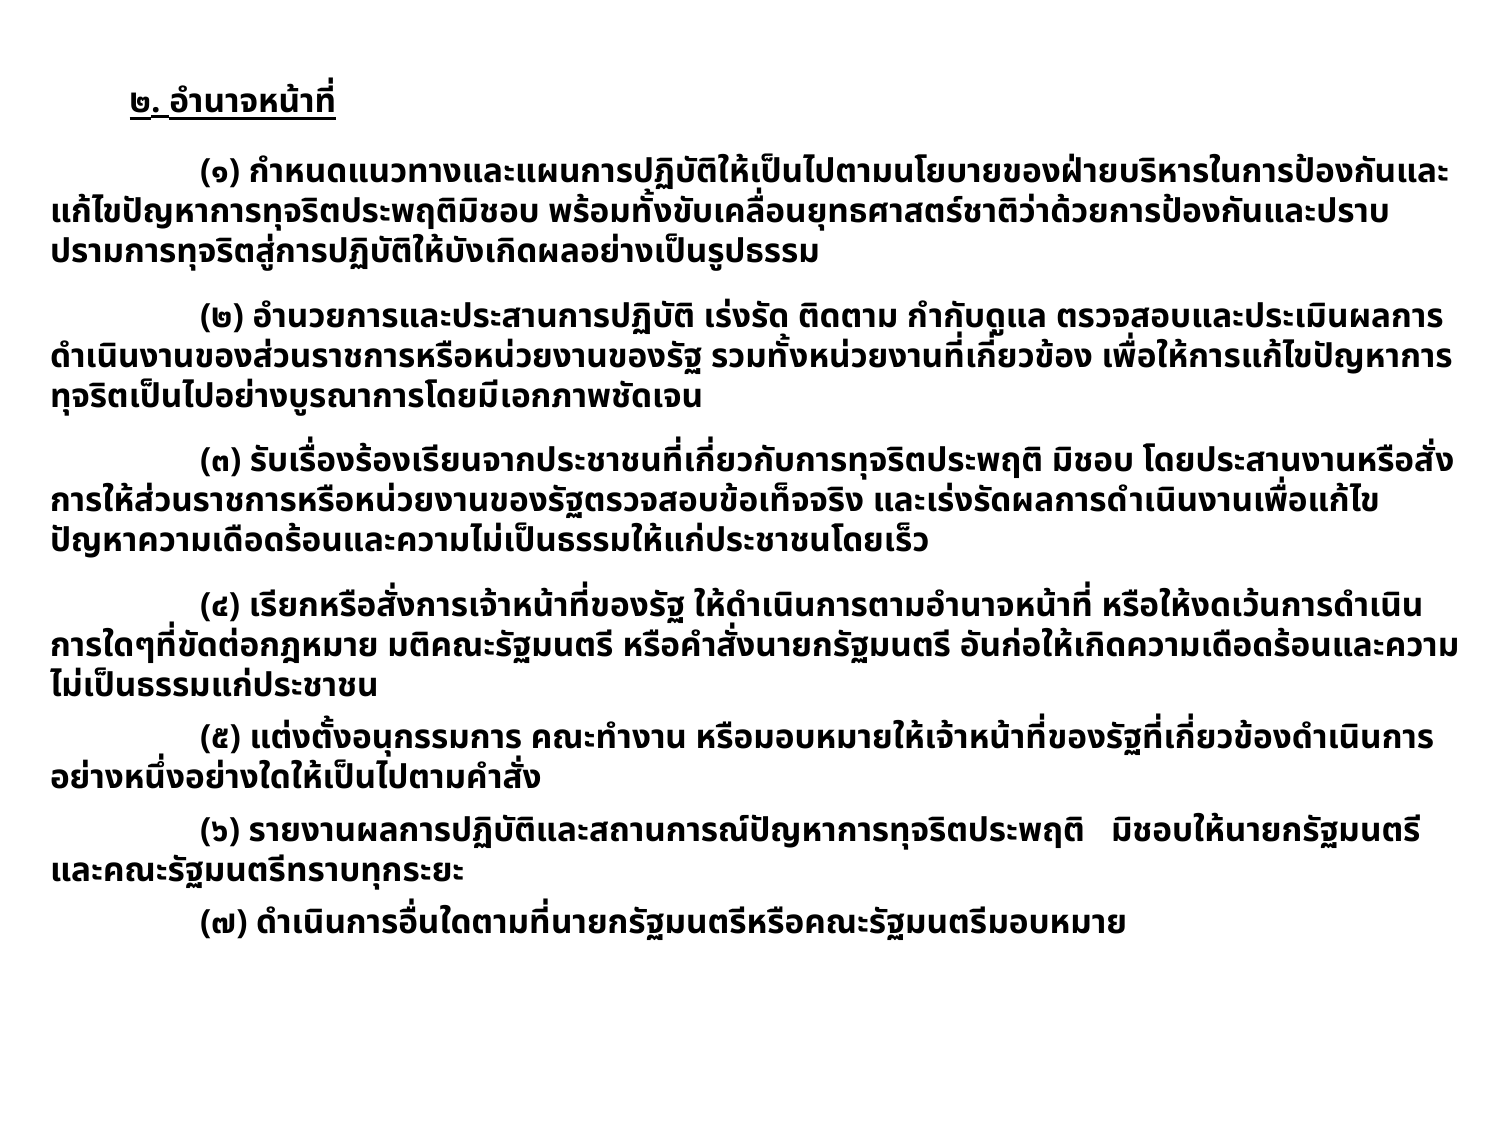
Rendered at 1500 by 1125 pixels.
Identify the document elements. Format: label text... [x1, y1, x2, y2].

text_box ๒. อำนาจหน้าที่ (๑) กำหนดแนวทางและแผนการปฏิบัติให้เป็นไปตามนโยบายของฝ่ายบริหารในการป้องกันและแก้ไขปัญหาการทุจริตประพฤติมิชอบ พร้อมทั้งขับเคลื่อนยุทธศาสตร์ชาติว่าด้วยการป้องกันและปราบปรามการทุจริตสู่การปฏิบัติให้บังเกิดผลอย่างเป็นรูปธรรม (๒) อำนวยการและประสานการปฏิบัติ เร่งรัด ติดตาม กำกับดูแล ตรวจสอบและประเมินผลการดำเนินงานของส่วนราชการหรือหน่วยงานของรัฐ รวมทั้งหน่วยงานที่เกี่ยวข้อง เพื่อให้การแก้ไขปัญหาการทุจริตเป็นไปอย่างบูรณาการโดยมีเอกภาพชัดเจน (๓) รับเรื่องร้องเรียนจากประชาชนที่เกี่ยวกับการทุจริตประพฤติ มิชอบ โดยประสานงานหรือสั่งการให้ส่วนราชการหรือหน่วยงานของรัฐตรวจสอบข้อเท็จจริง และเร่งรัดผลการดำเนินงานเพื่อแก้ไขปัญหาความเดือดร้อนและความไม่เป็นธรรมให้แก่ประชาชนโดยเร็ว (๔) เรียกหรือสั่งการเจ้าหน้าที่ของรัฐ ให้ดำเนินการตามอำนาจหน้าที่ หรือให้งดเว้นการดำเนินการใดๆที่ขัดต่อกฎหมาย มติคณะรัฐมนตรี หรือคำสั่งนายกรัฐมนตรี อันก่อให้เกิดความเดือดร้อนและความไม่เป็นธรรมแก่ประชาชน (๕) แต่งตั้งอนุกรรมการ คณะทำงาน หรือมอบหมายให้เจ้าหน้าที่ของรัฐที่เกี่ยวข้องดำเนินการอย่างหนึ่งอย่างใดให้เป็นไปตามคำสั่ง (๖) รายงานผลการปฏิบัติและสถานการณ์ปัญหาการทุจริตประพฤติ มิชอบให้นายกรัฐมนตรีและคณะรัฐมนตรีทราบทุกระยะ (๗) ดำเนินการอื่นใดตามที่นายกรัฐมนตรีหรือคณะรัฐมนตรีมอบหมาย [35, 46, 1477, 1013]
